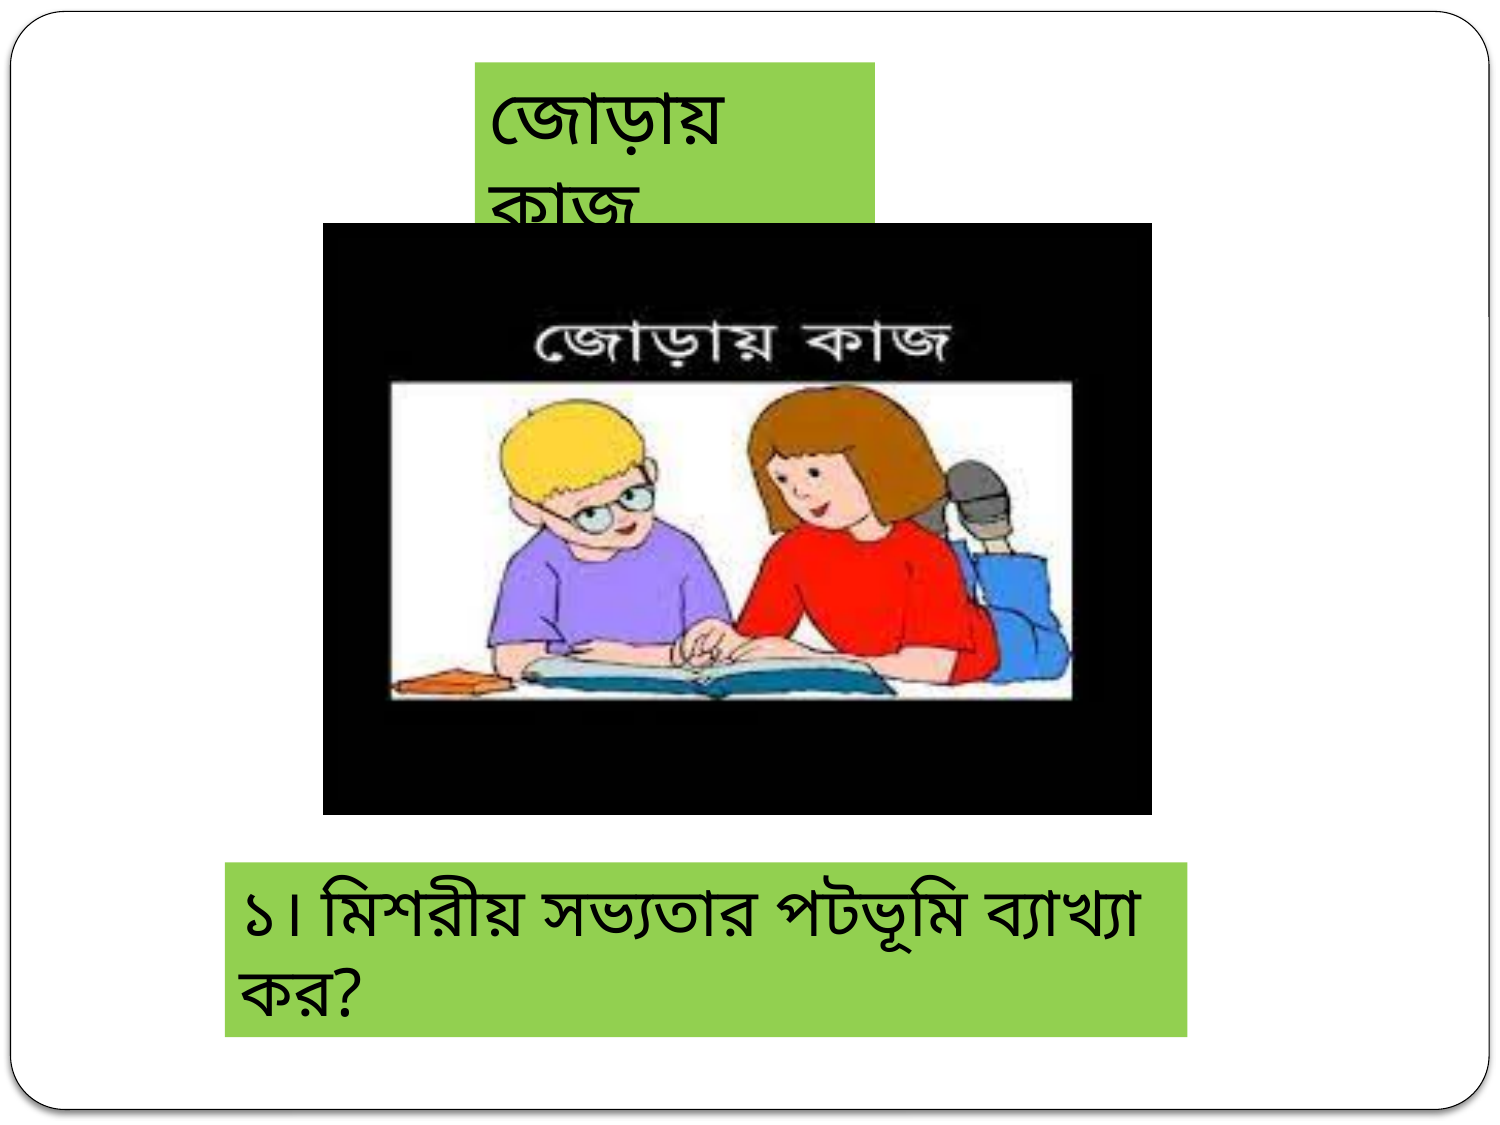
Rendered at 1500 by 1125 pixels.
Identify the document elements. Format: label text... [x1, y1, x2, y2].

picture [337, 237, 1138, 801]
text_box ১। মিশরীয় সভ্যতার পটভূমি ব্যাখ্যা কর? [224, 862, 1188, 1038]
text_box জোড়ায় কাজ [474, 62, 875, 223]
